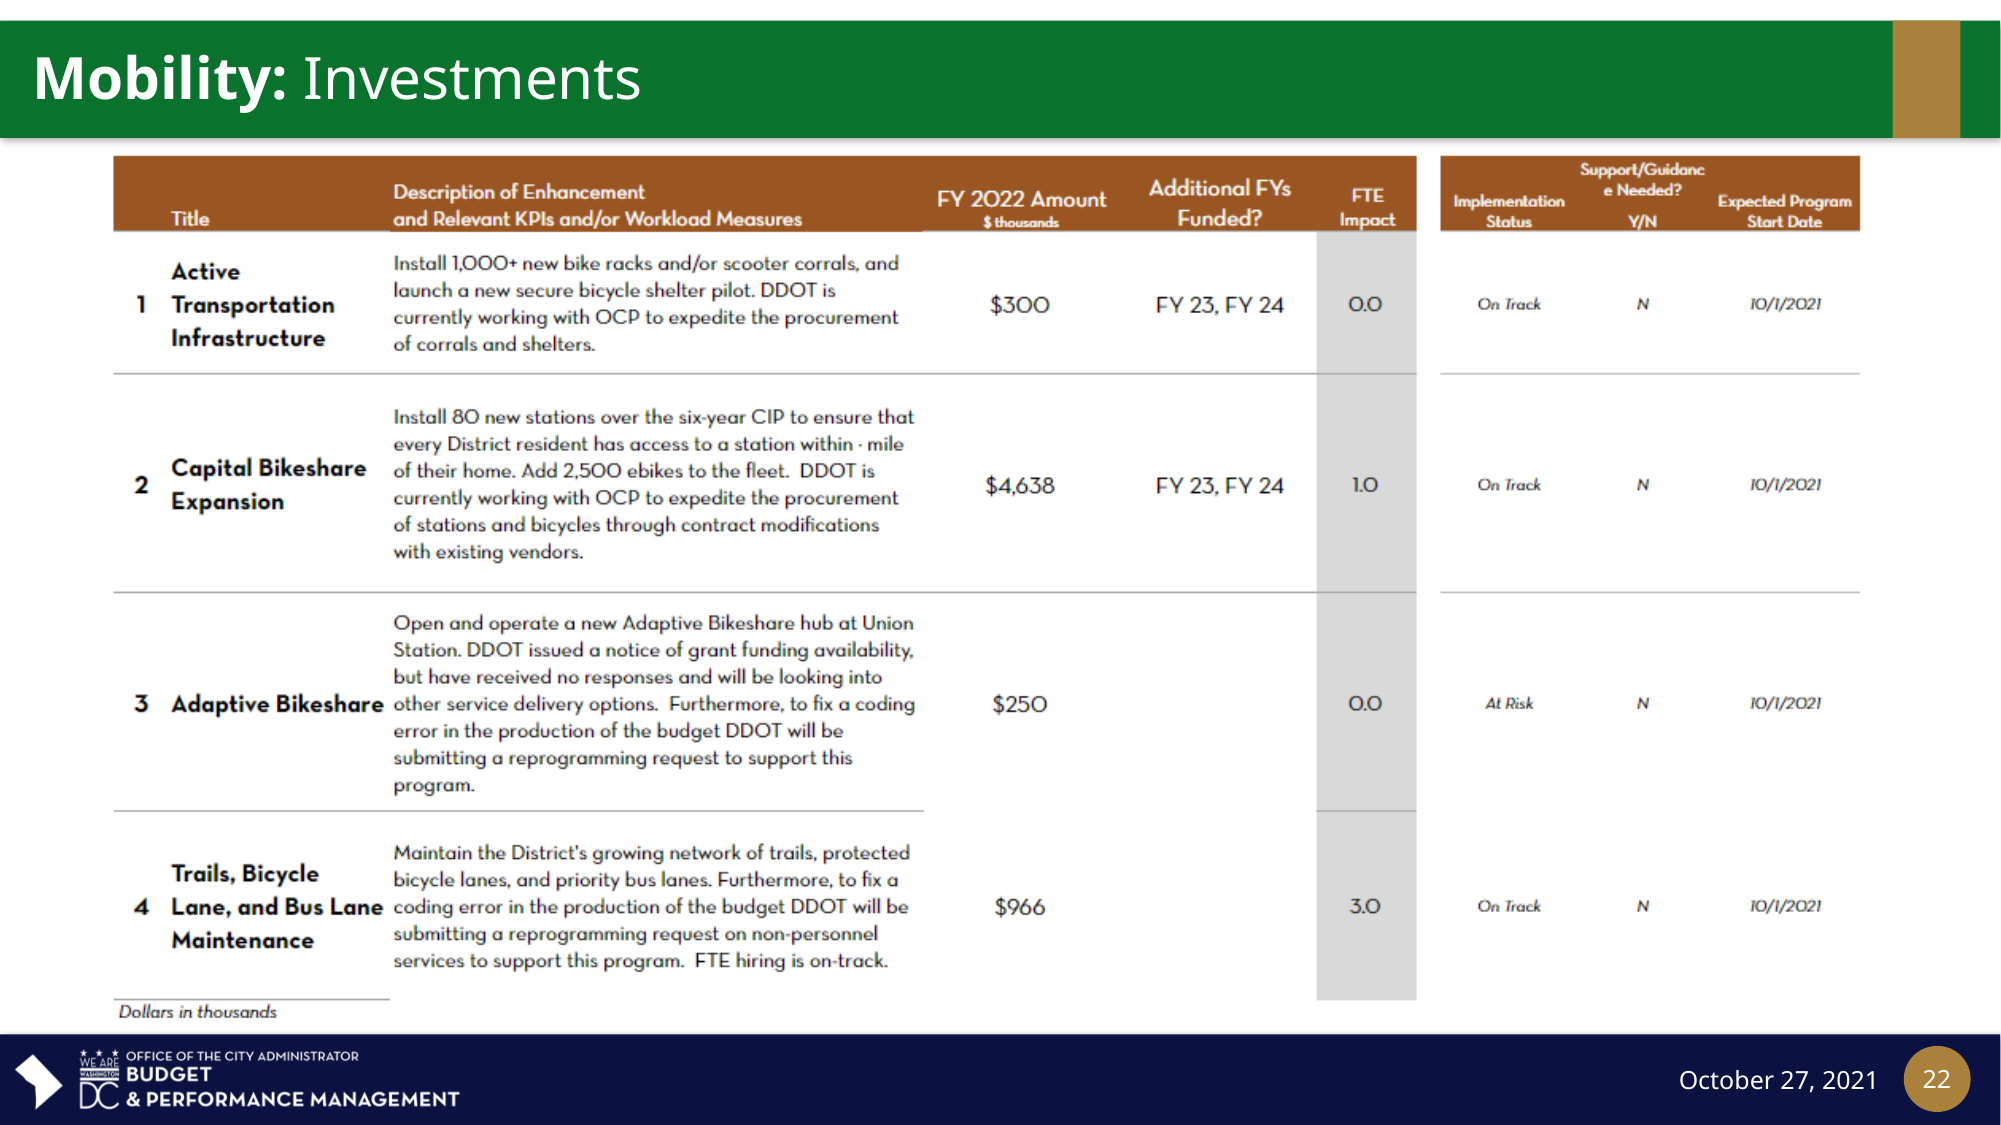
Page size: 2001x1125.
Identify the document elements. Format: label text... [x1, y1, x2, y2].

picture [0, 153, 1862, 1125]
slide_number 22 [1892, 1050, 1982, 1111]
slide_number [1530, 1049, 1895, 1110]
title Mobility: Investments [17, 33, 1708, 125]
